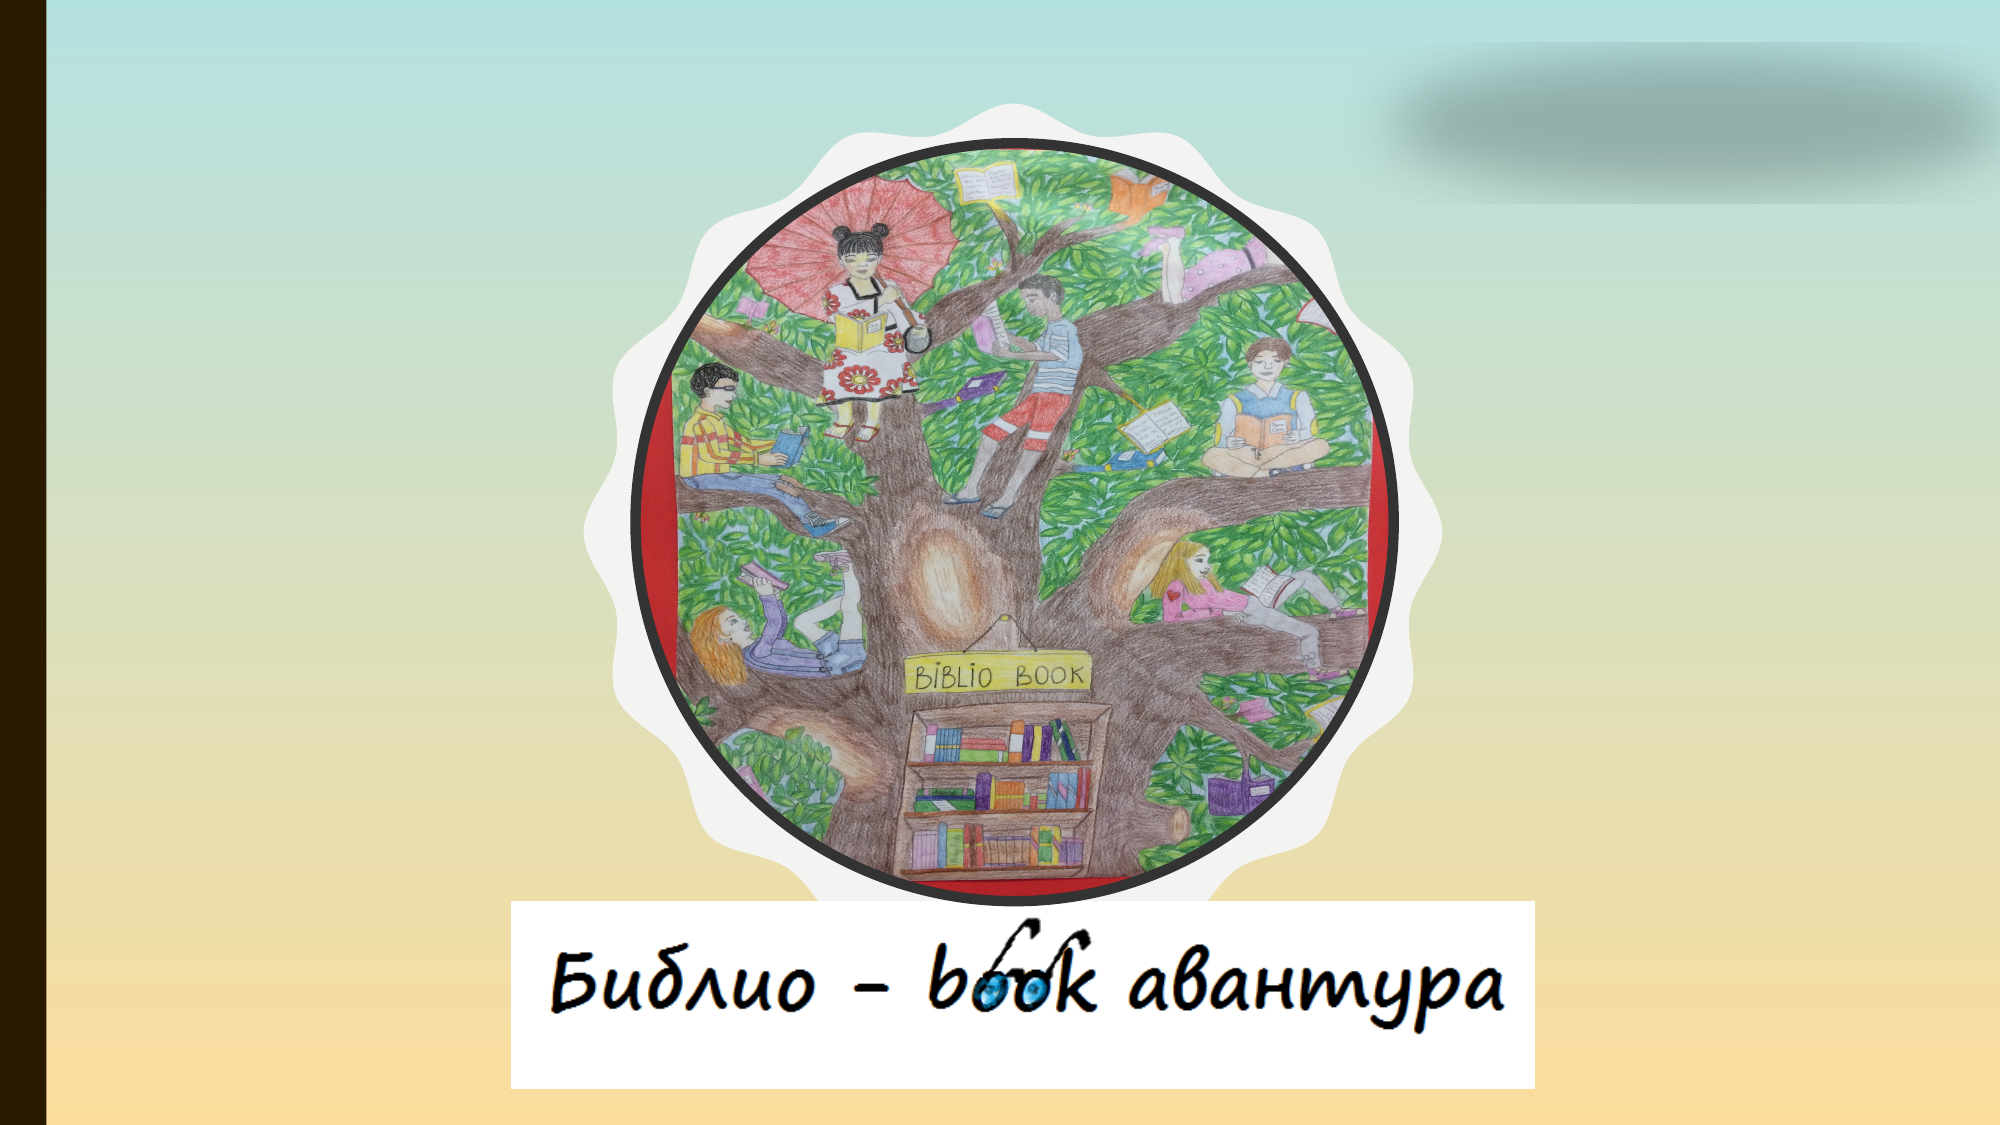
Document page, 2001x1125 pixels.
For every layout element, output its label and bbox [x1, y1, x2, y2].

picture [511, 143, 1535, 1089]
